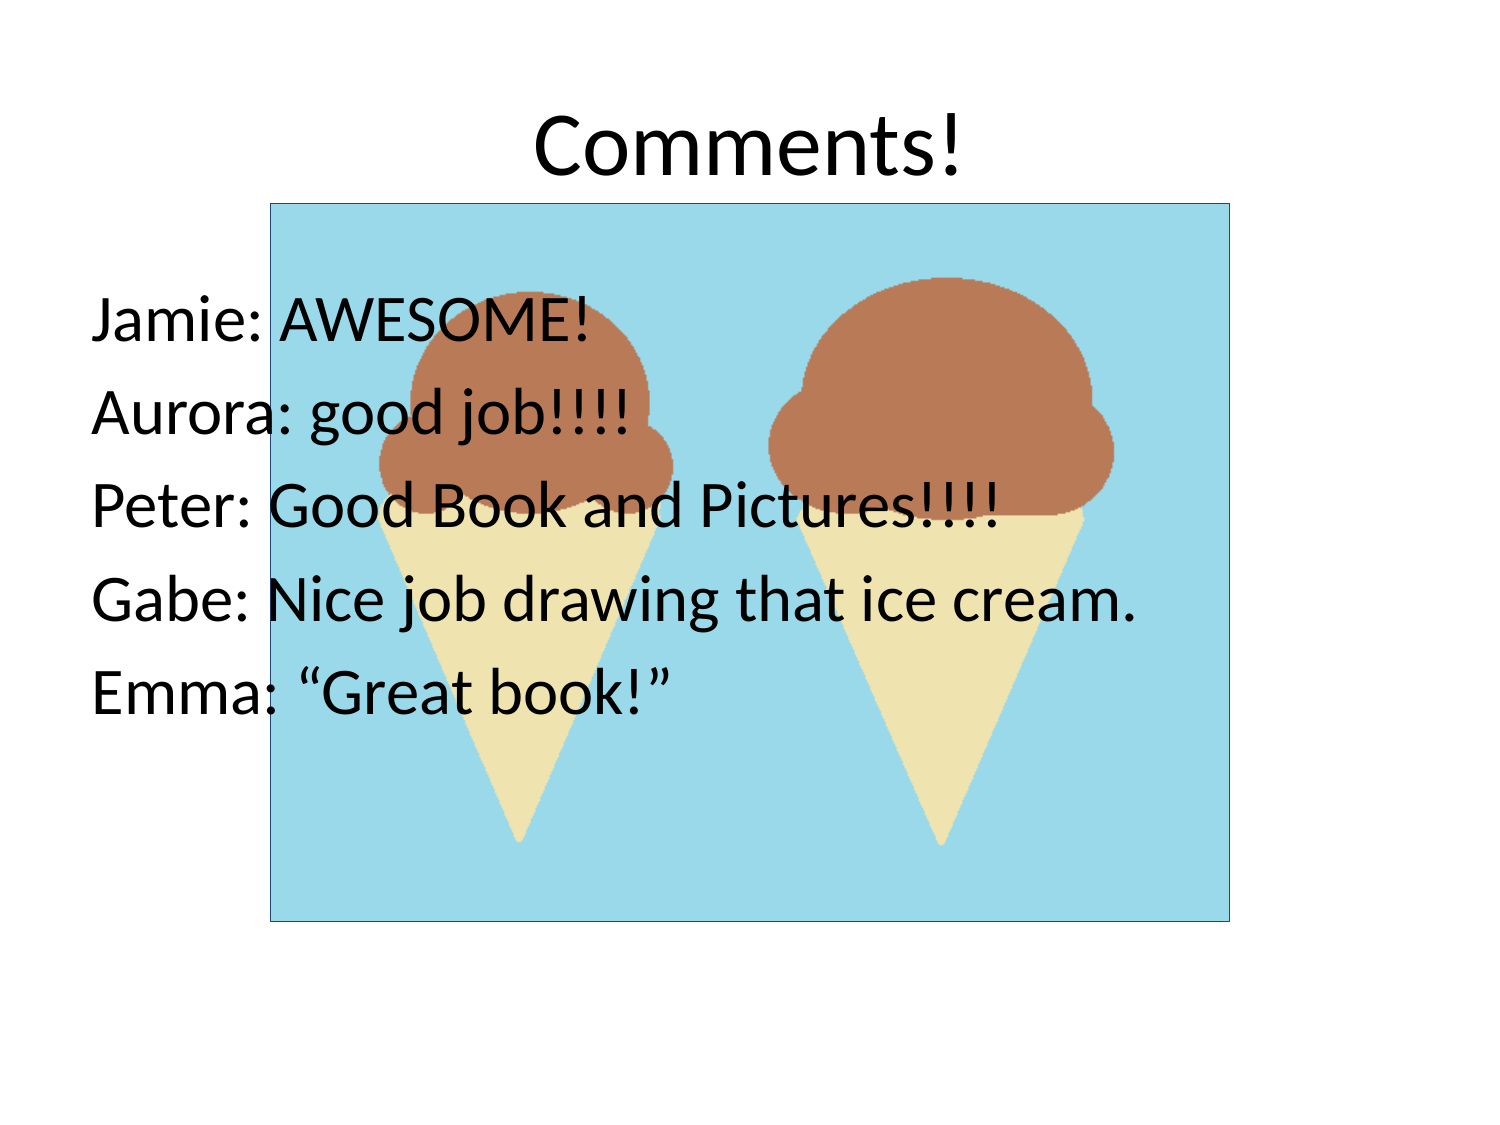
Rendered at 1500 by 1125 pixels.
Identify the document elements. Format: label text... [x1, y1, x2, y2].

title Comments! [75, 45, 1425, 233]
picture [269, 202, 1230, 923]
list Jamie: AWESOME! Aurora: good job!!!! Peter: Good Book and Pictures!!!! Gabe: Nice job drawing that ice cream. Emma: “Great book!” [76, 267, 1427, 1010]
